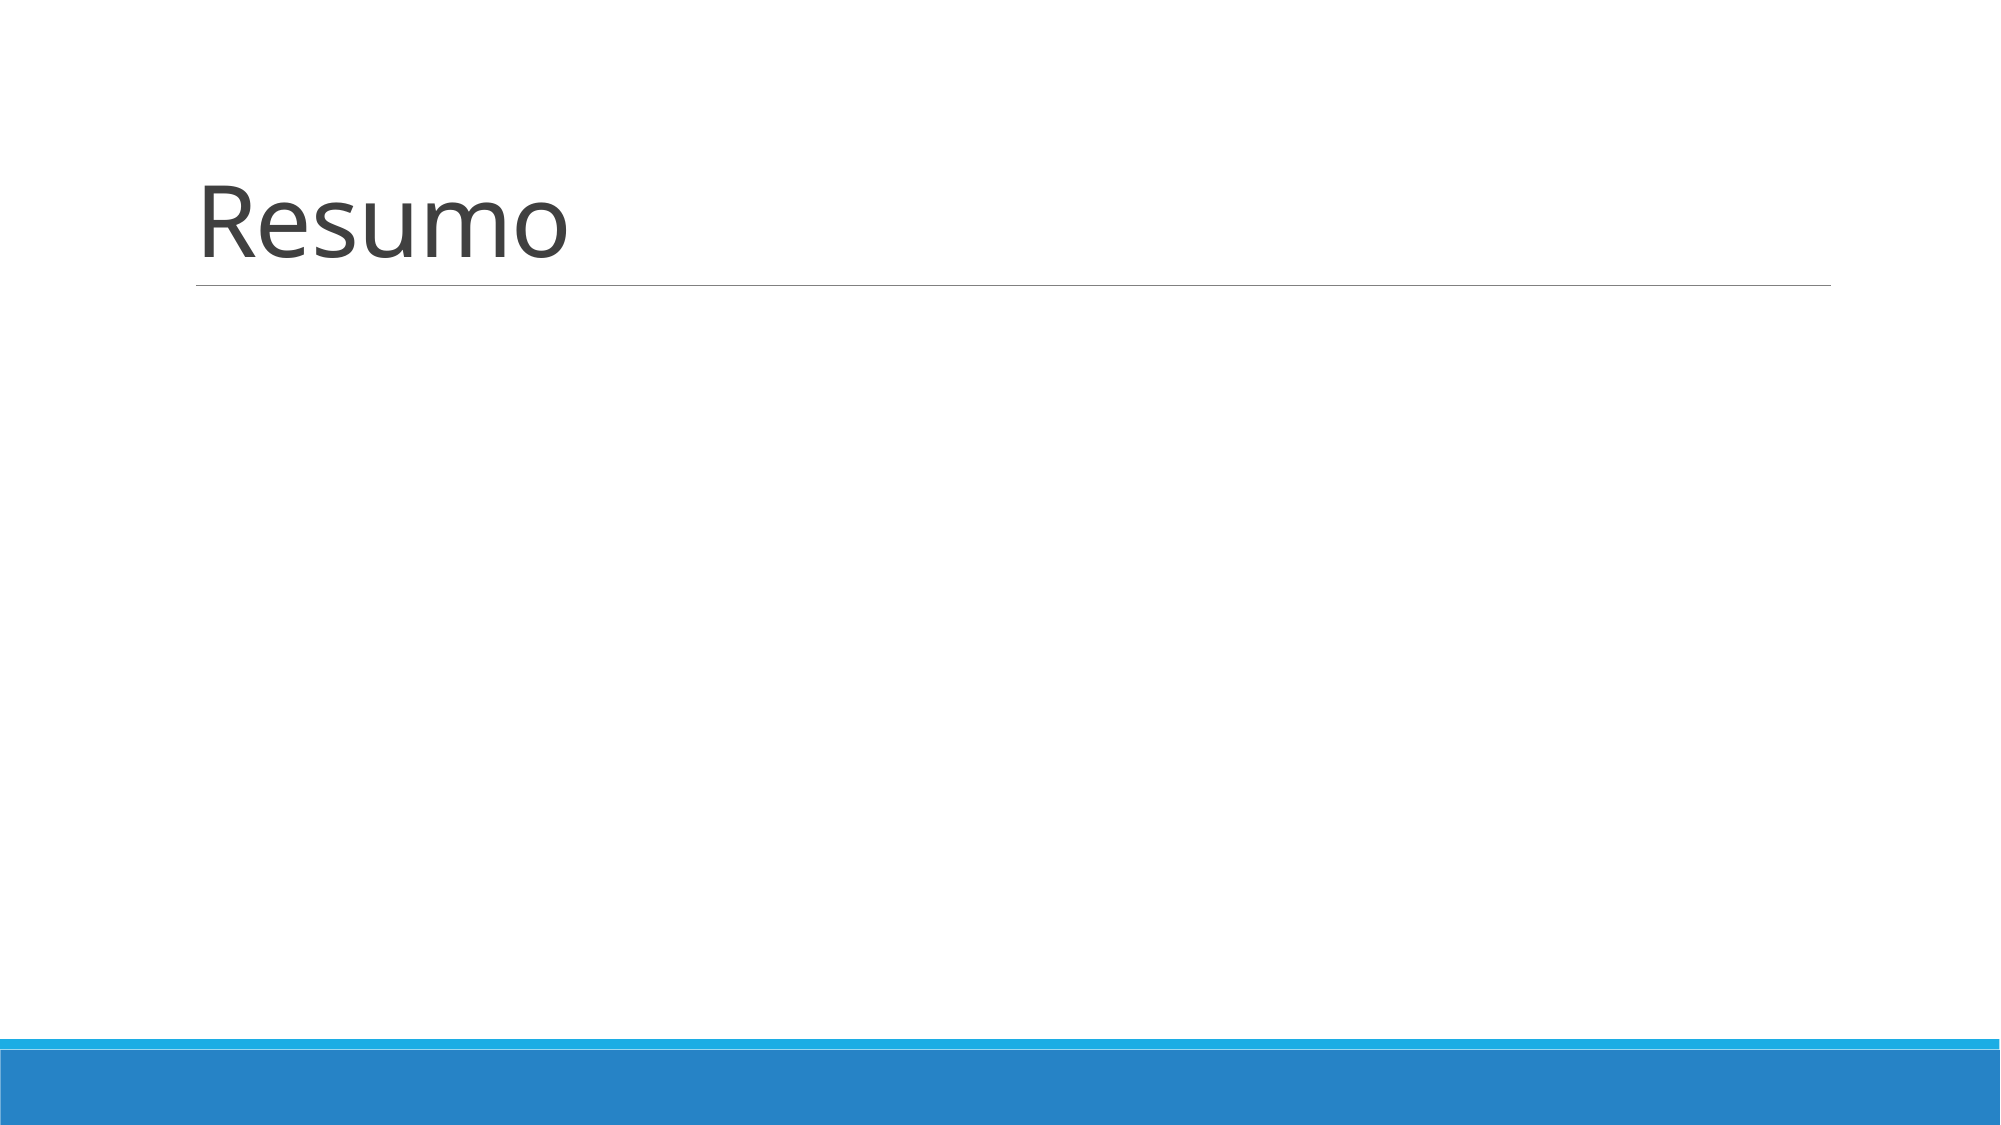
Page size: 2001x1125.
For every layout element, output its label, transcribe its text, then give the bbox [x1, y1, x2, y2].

title Resumo [180, 47, 1830, 285]
